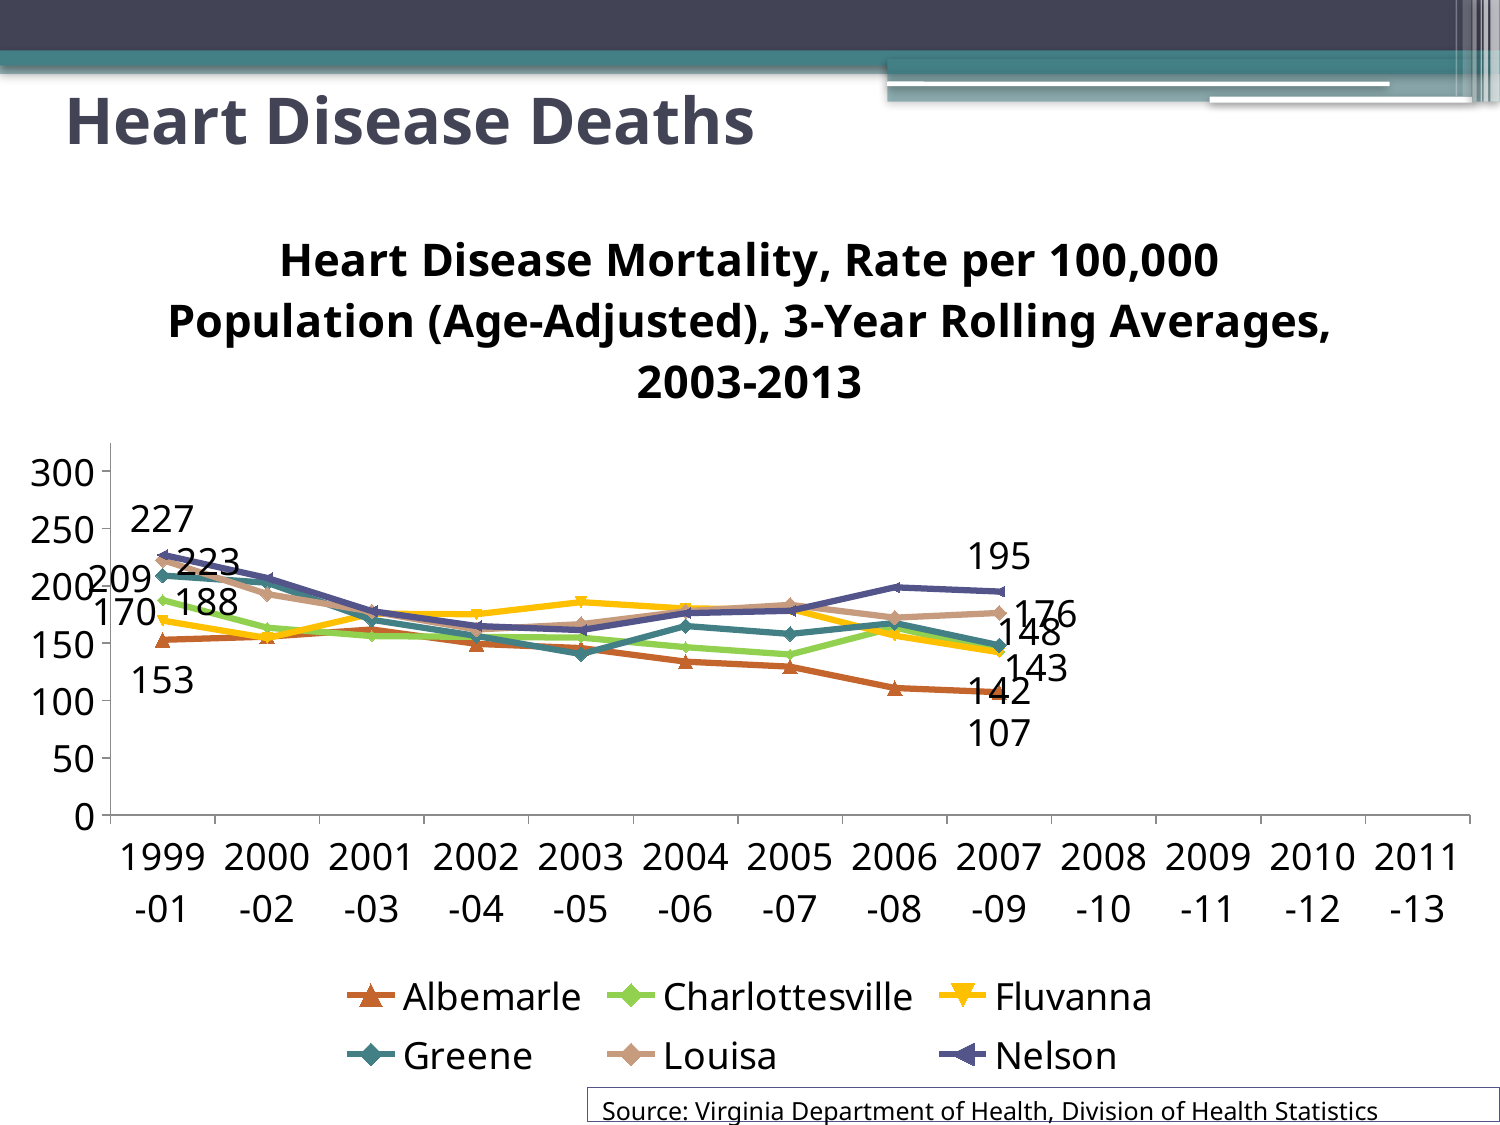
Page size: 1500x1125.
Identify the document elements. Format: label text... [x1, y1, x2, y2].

title Heart Disease Deaths [50, 62, 1375, 175]
text_box Source: Virginia Department of Health, Division of Health Statistics [587, 1095, 1500, 1122]
chart [0, 188, 1500, 1088]
